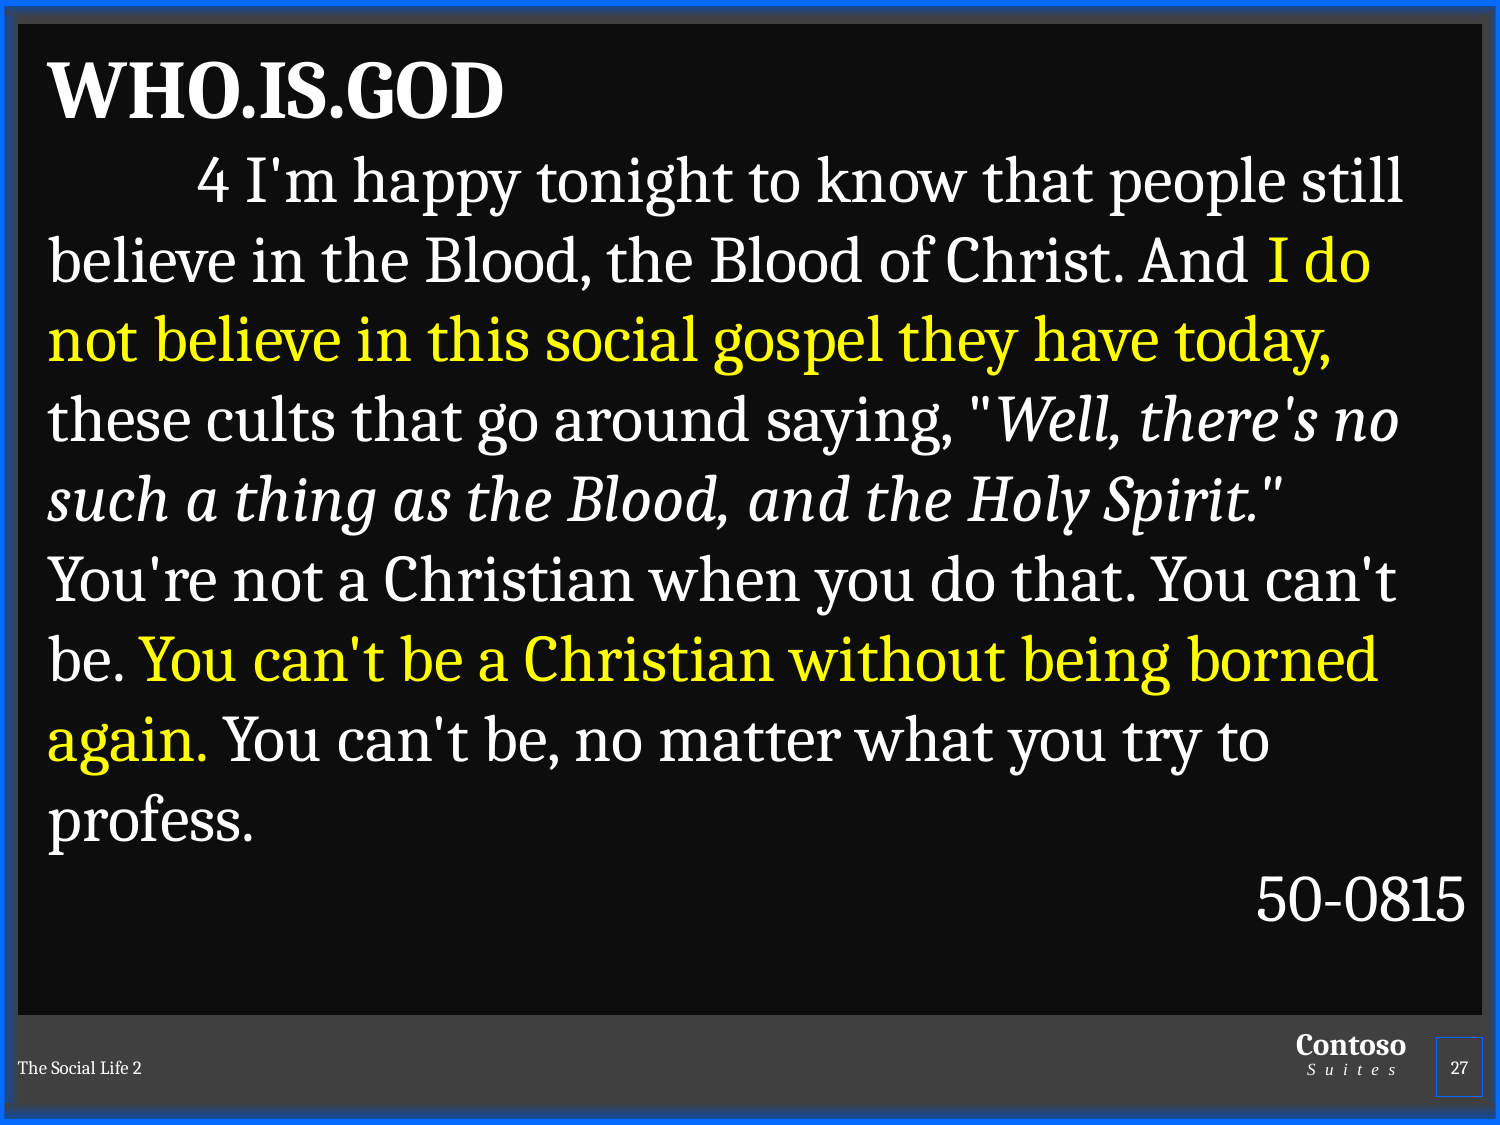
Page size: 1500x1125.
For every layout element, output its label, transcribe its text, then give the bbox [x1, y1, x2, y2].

text_box WHO.IS.GOD 4 I'm happy tonight to know that people still believe in the Blood, the Blood of Christ. And I do not believe in this social gospel they have today, these cults that go around saying, "Well, there's no such a thing as the Blood, and the Holy Spirit." You're not a Christian when you do that. You can't be. You can't be a Christian without being borned again. You can't be, no matter what you try to profess. 50-0815 [33, 27, 1483, 943]
footer The Social Life 2 [17, 1037, 524, 1097]
slide_number 27 [1436, 1037, 1483, 1097]
